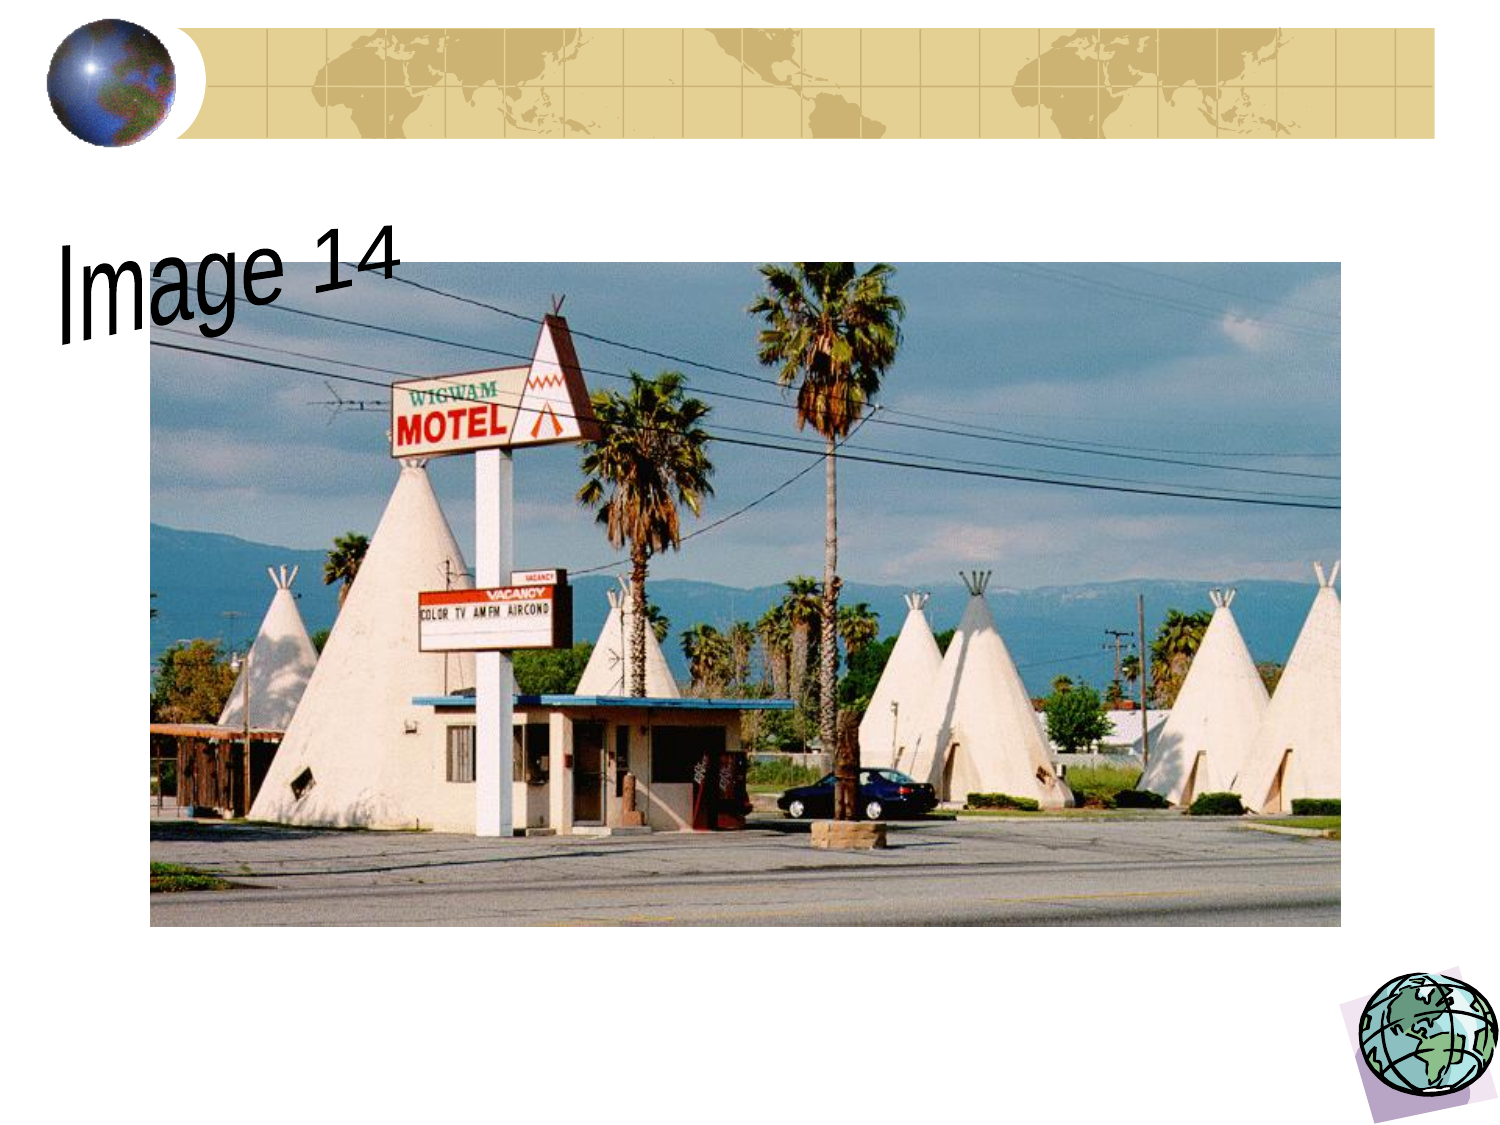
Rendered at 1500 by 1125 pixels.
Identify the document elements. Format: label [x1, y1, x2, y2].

picture [149, 262, 1341, 928]
picture [42, 14, 190, 151]
